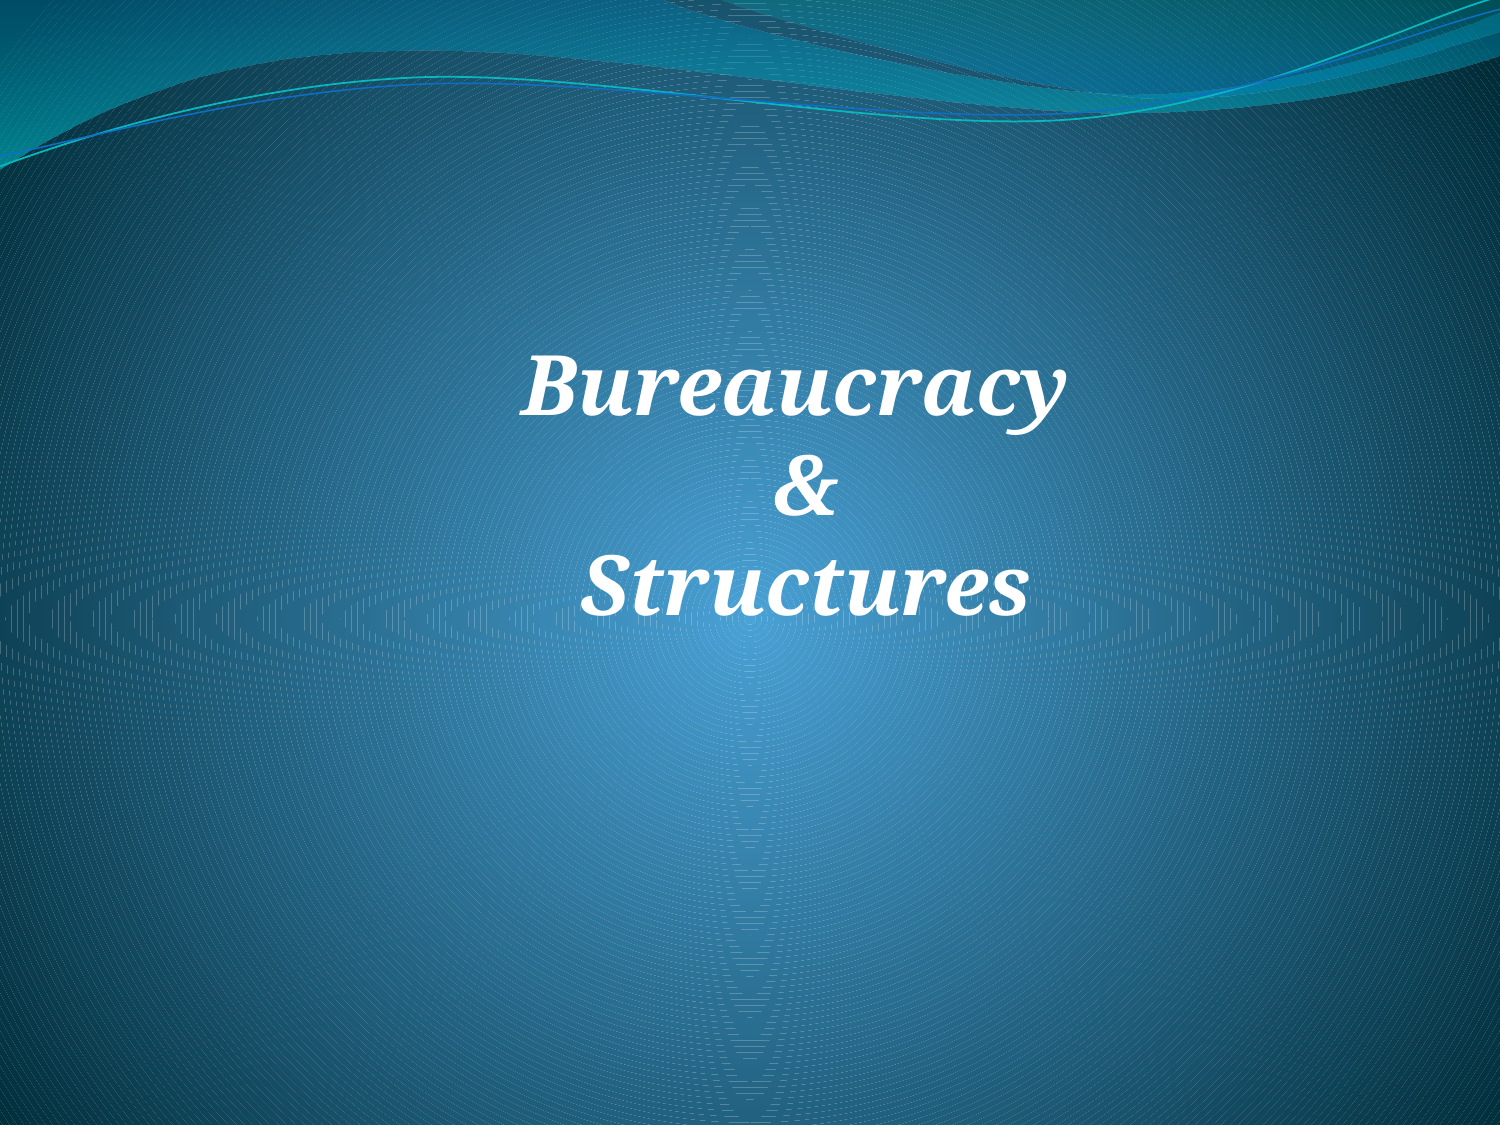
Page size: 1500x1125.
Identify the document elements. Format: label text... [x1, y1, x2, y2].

text_box Bureaucracy & Structures [274, 324, 1338, 640]
